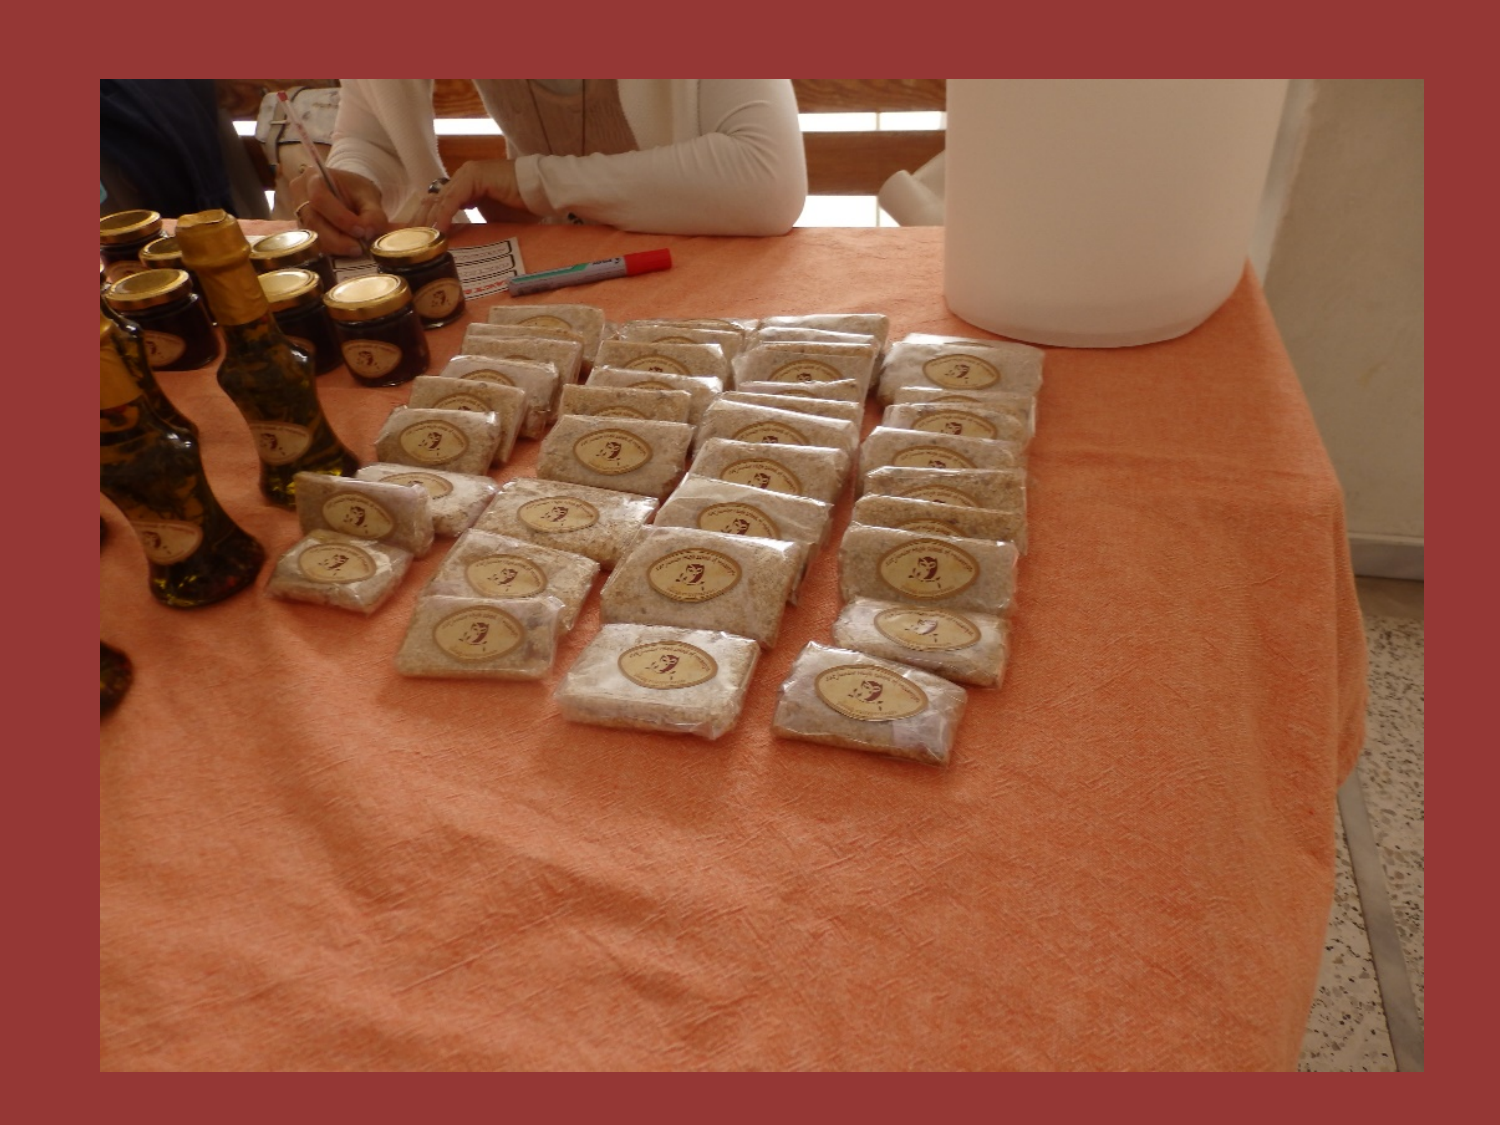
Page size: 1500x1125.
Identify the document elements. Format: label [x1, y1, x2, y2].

list [100, 79, 1424, 1072]
